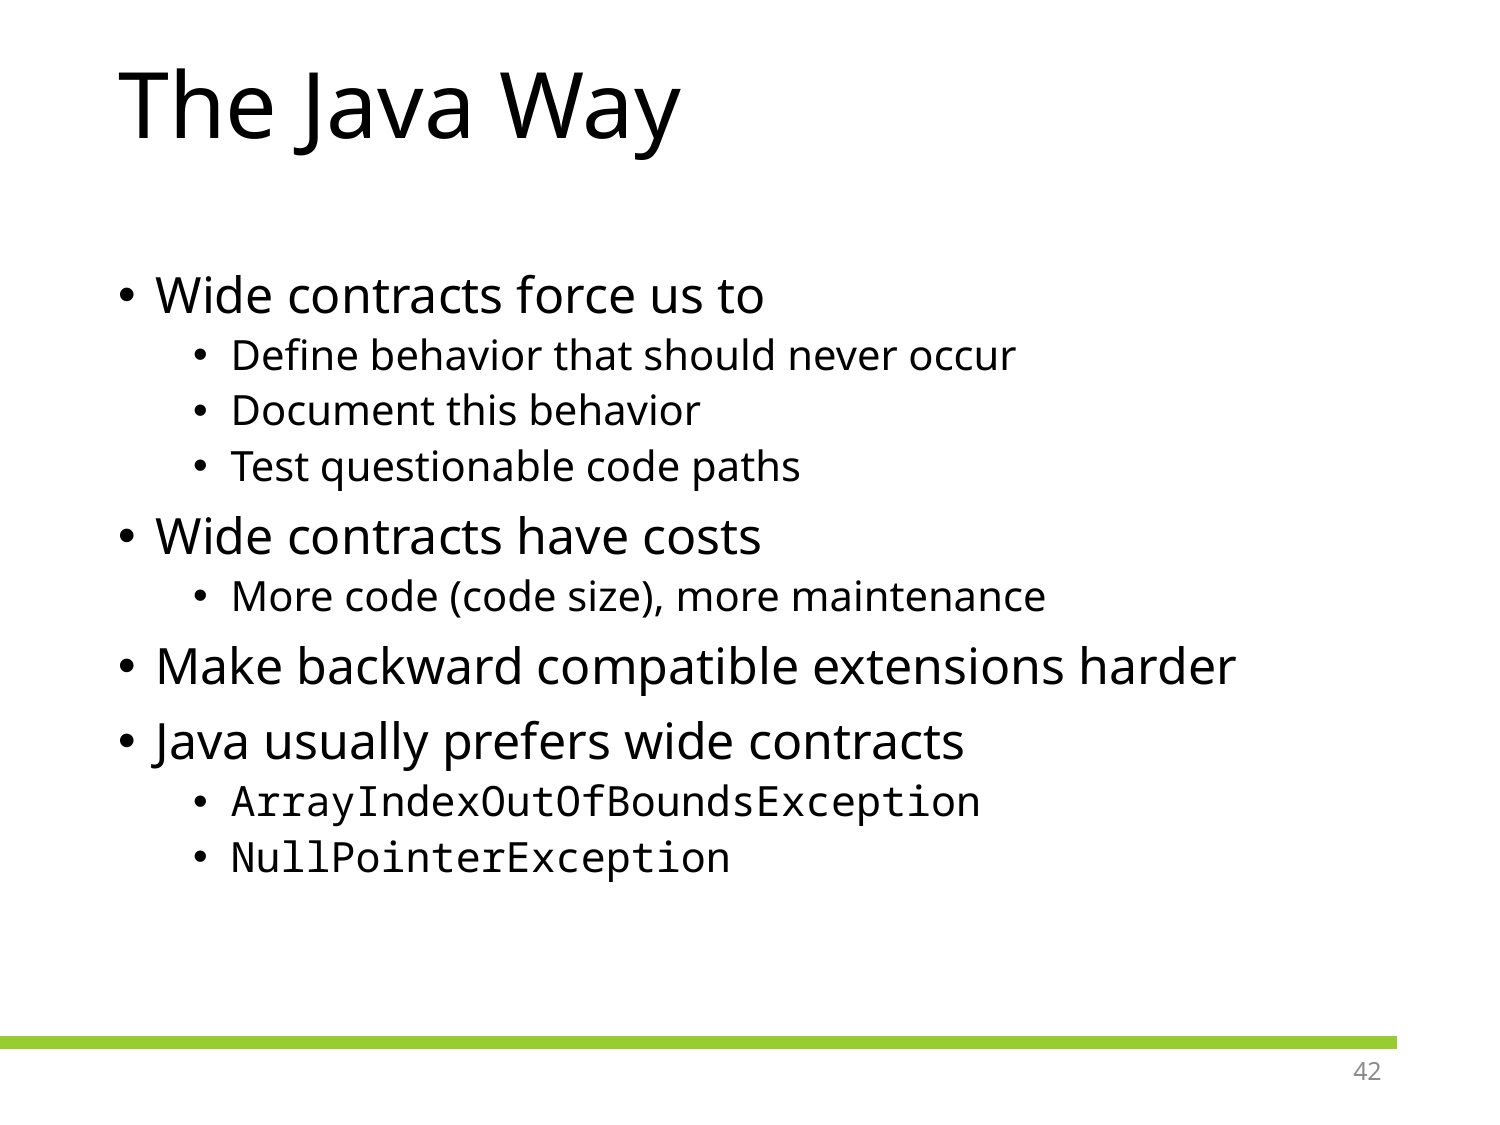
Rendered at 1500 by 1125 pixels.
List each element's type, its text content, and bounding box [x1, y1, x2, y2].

slide_number 42 [1059, 1042, 1397, 1103]
picture [0, 1030, 1397, 1056]
list Wide contracts force us to Define behavior that should never occur Document this behavior Test questionable code paths Wide contracts have costs More code (code size), more maintenance Make backward compatible extensions harder Java usually prefers wide contracts ArrayIndexOutOfBoundsException NullPointerException [103, 262, 1397, 977]
title The Java Way [103, 0, 1397, 218]
